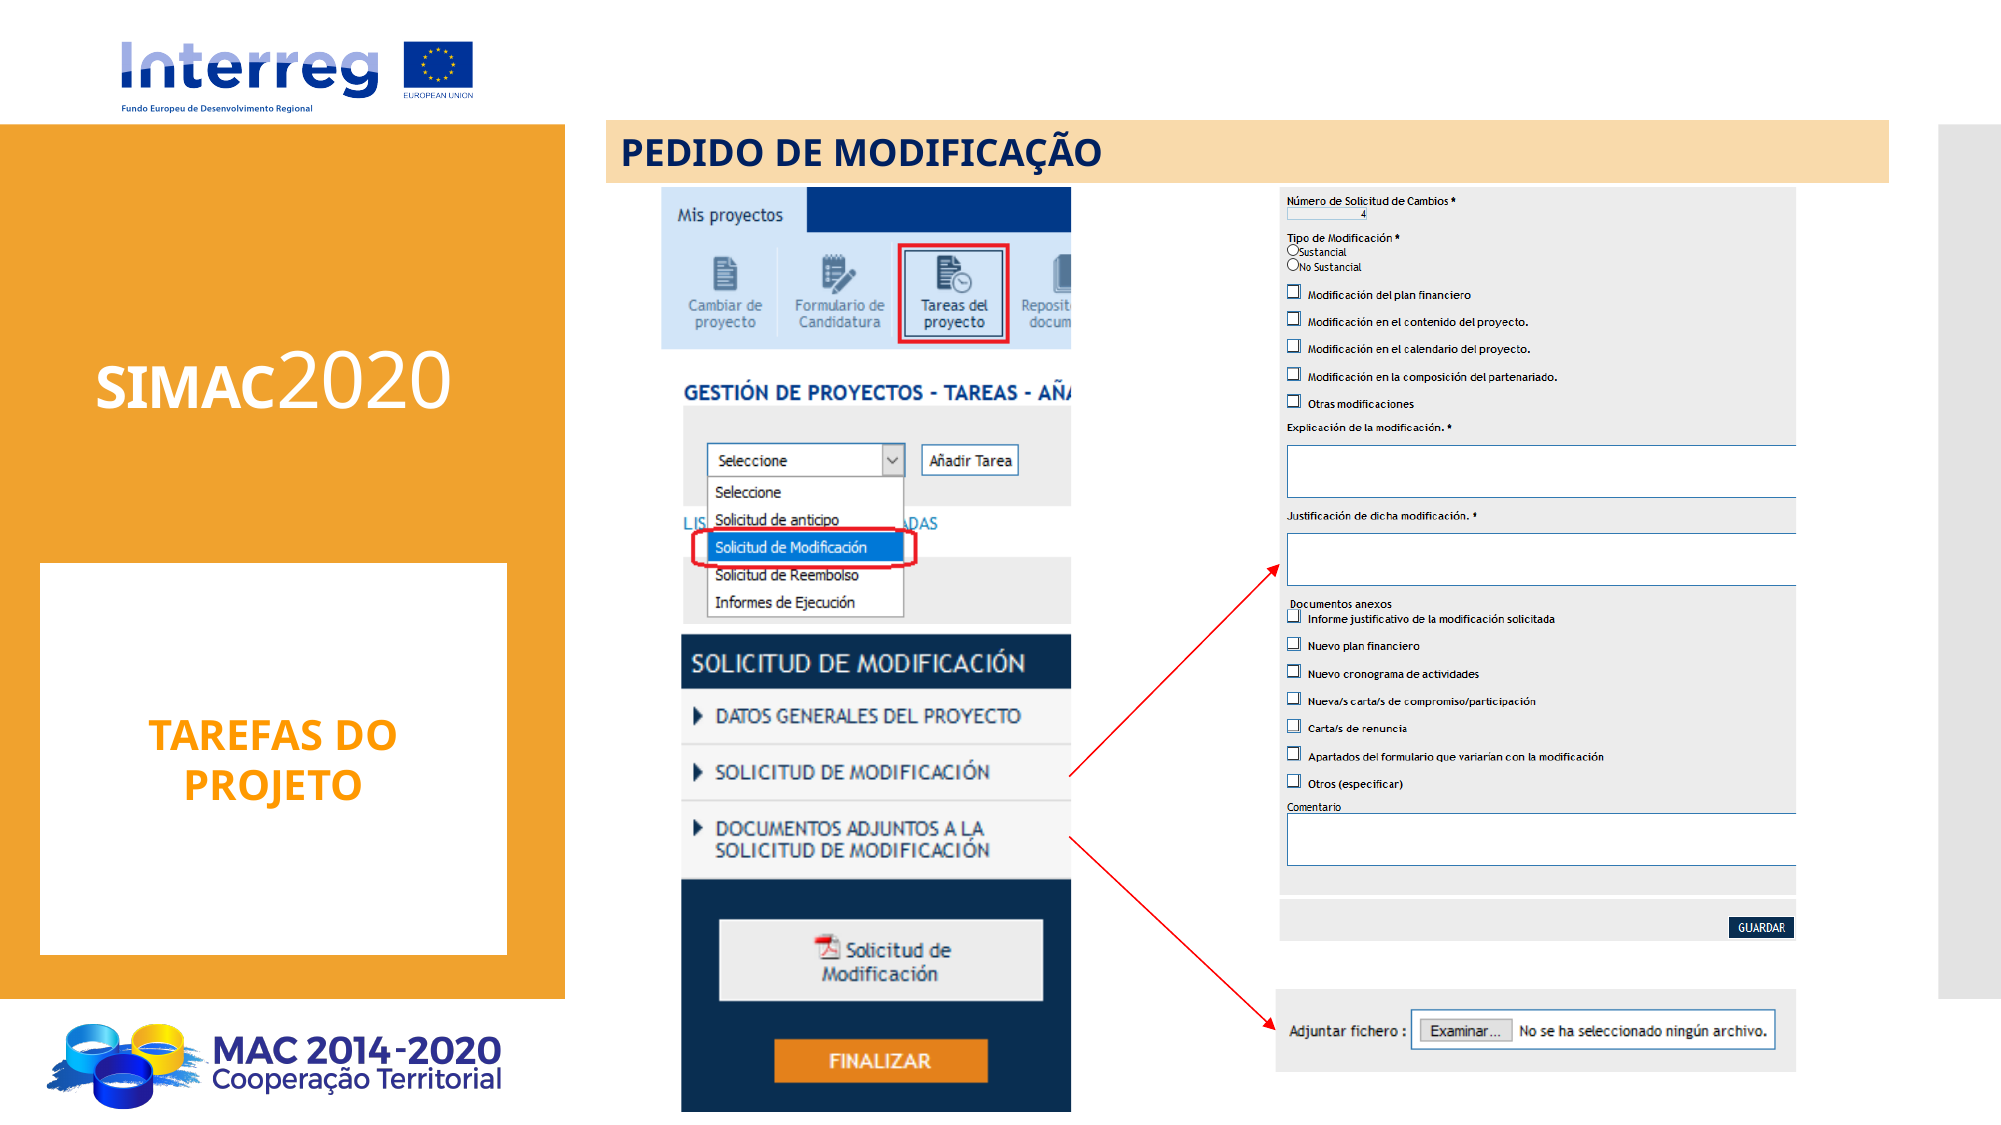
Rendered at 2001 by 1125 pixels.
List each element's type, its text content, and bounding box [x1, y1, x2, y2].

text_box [1068, 836, 1276, 1031]
picture [1279, 187, 1797, 941]
picture [660, 187, 1072, 625]
picture [681, 630, 1072, 1112]
list TAREFAS DO PROJETO [40, 563, 507, 955]
picture [22, 999, 529, 1124]
title SIMAC2020 [41, 187, 507, 563]
picture [1275, 988, 1797, 1072]
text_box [1068, 563, 1280, 777]
table_header PEDIDO DE MODIFICAÇÃO [606, 120, 1889, 183]
picture [86, 6, 507, 122]
